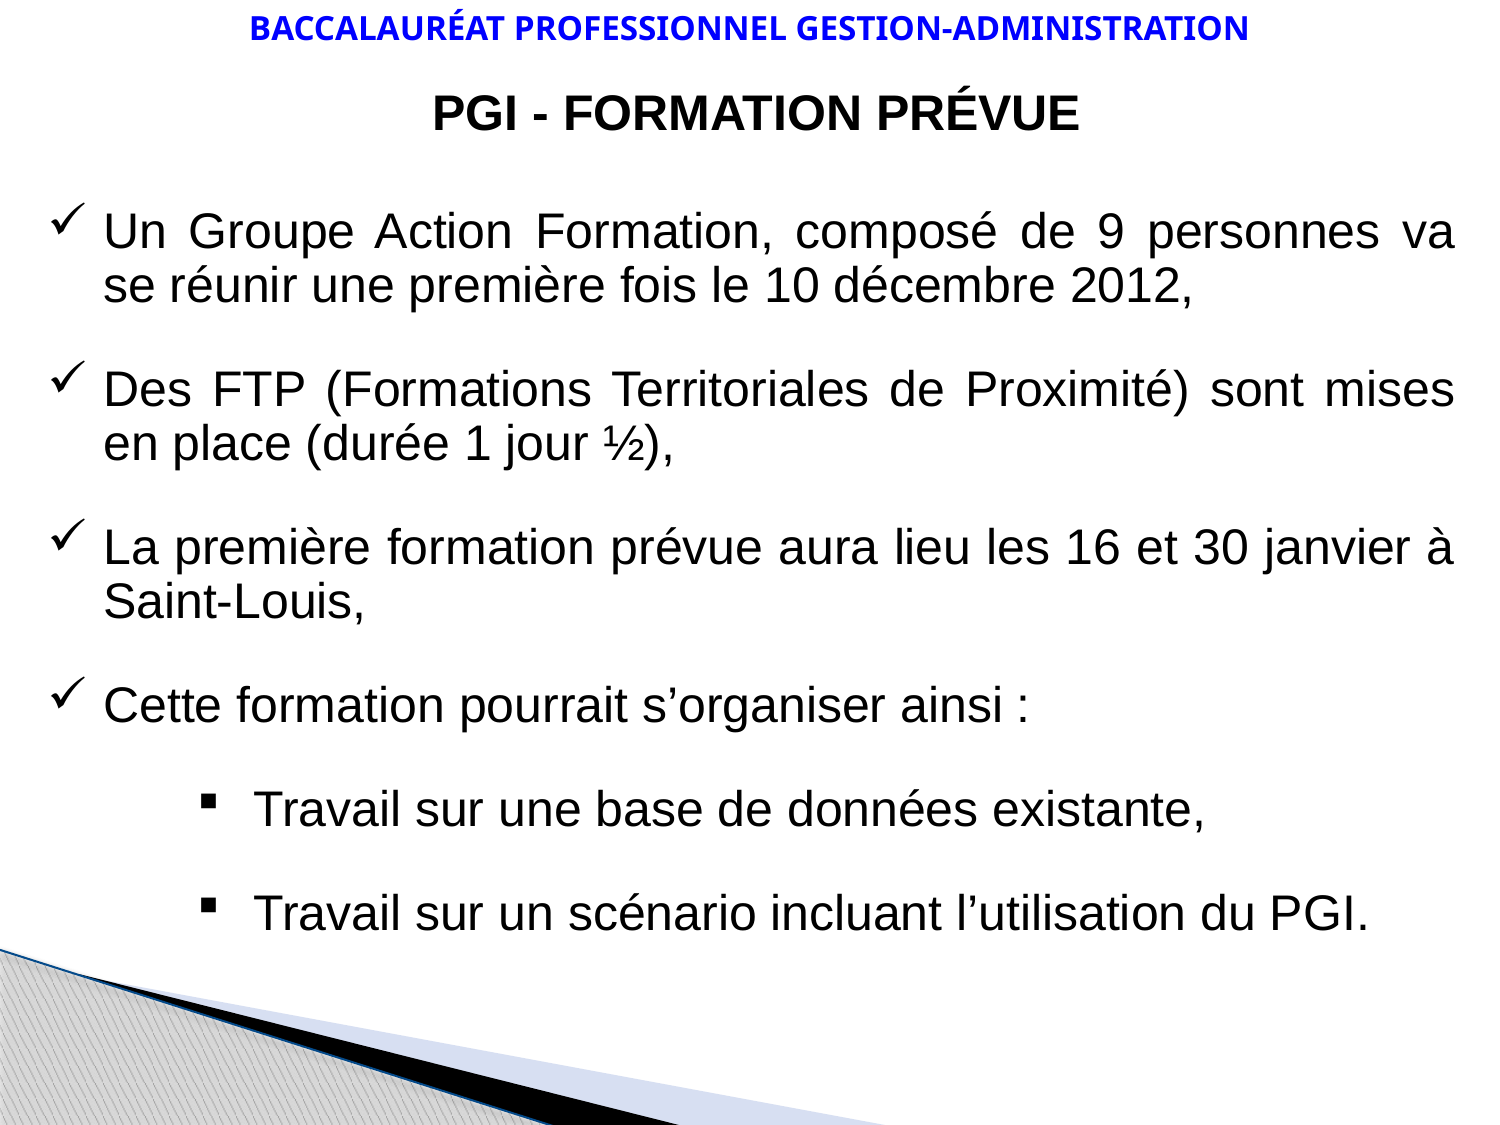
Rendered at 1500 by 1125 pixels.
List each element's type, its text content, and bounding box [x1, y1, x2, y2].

text_box Baccalauréat Professionnel Gestion-Administration [0, 0, 1500, 55]
text_box PGI - Formation prévue [0, 73, 1500, 148]
text_box Un Groupe Action Formation, composé de 9 personnes va se réunir une première fois le 10 décembre 2012, Des FTP (Formations Territoriales de Proximité) sont mises en place (durée 1 jour ½), La première formation prévue aura lieu les 16 et 30 janvier à Saint-Louis, Cette formation pourrait s’organiser ainsi : Travail sur une base de données existante, Travail sur un scénario incluant l’utilisation du PGI. [0, 198, 1471, 949]
